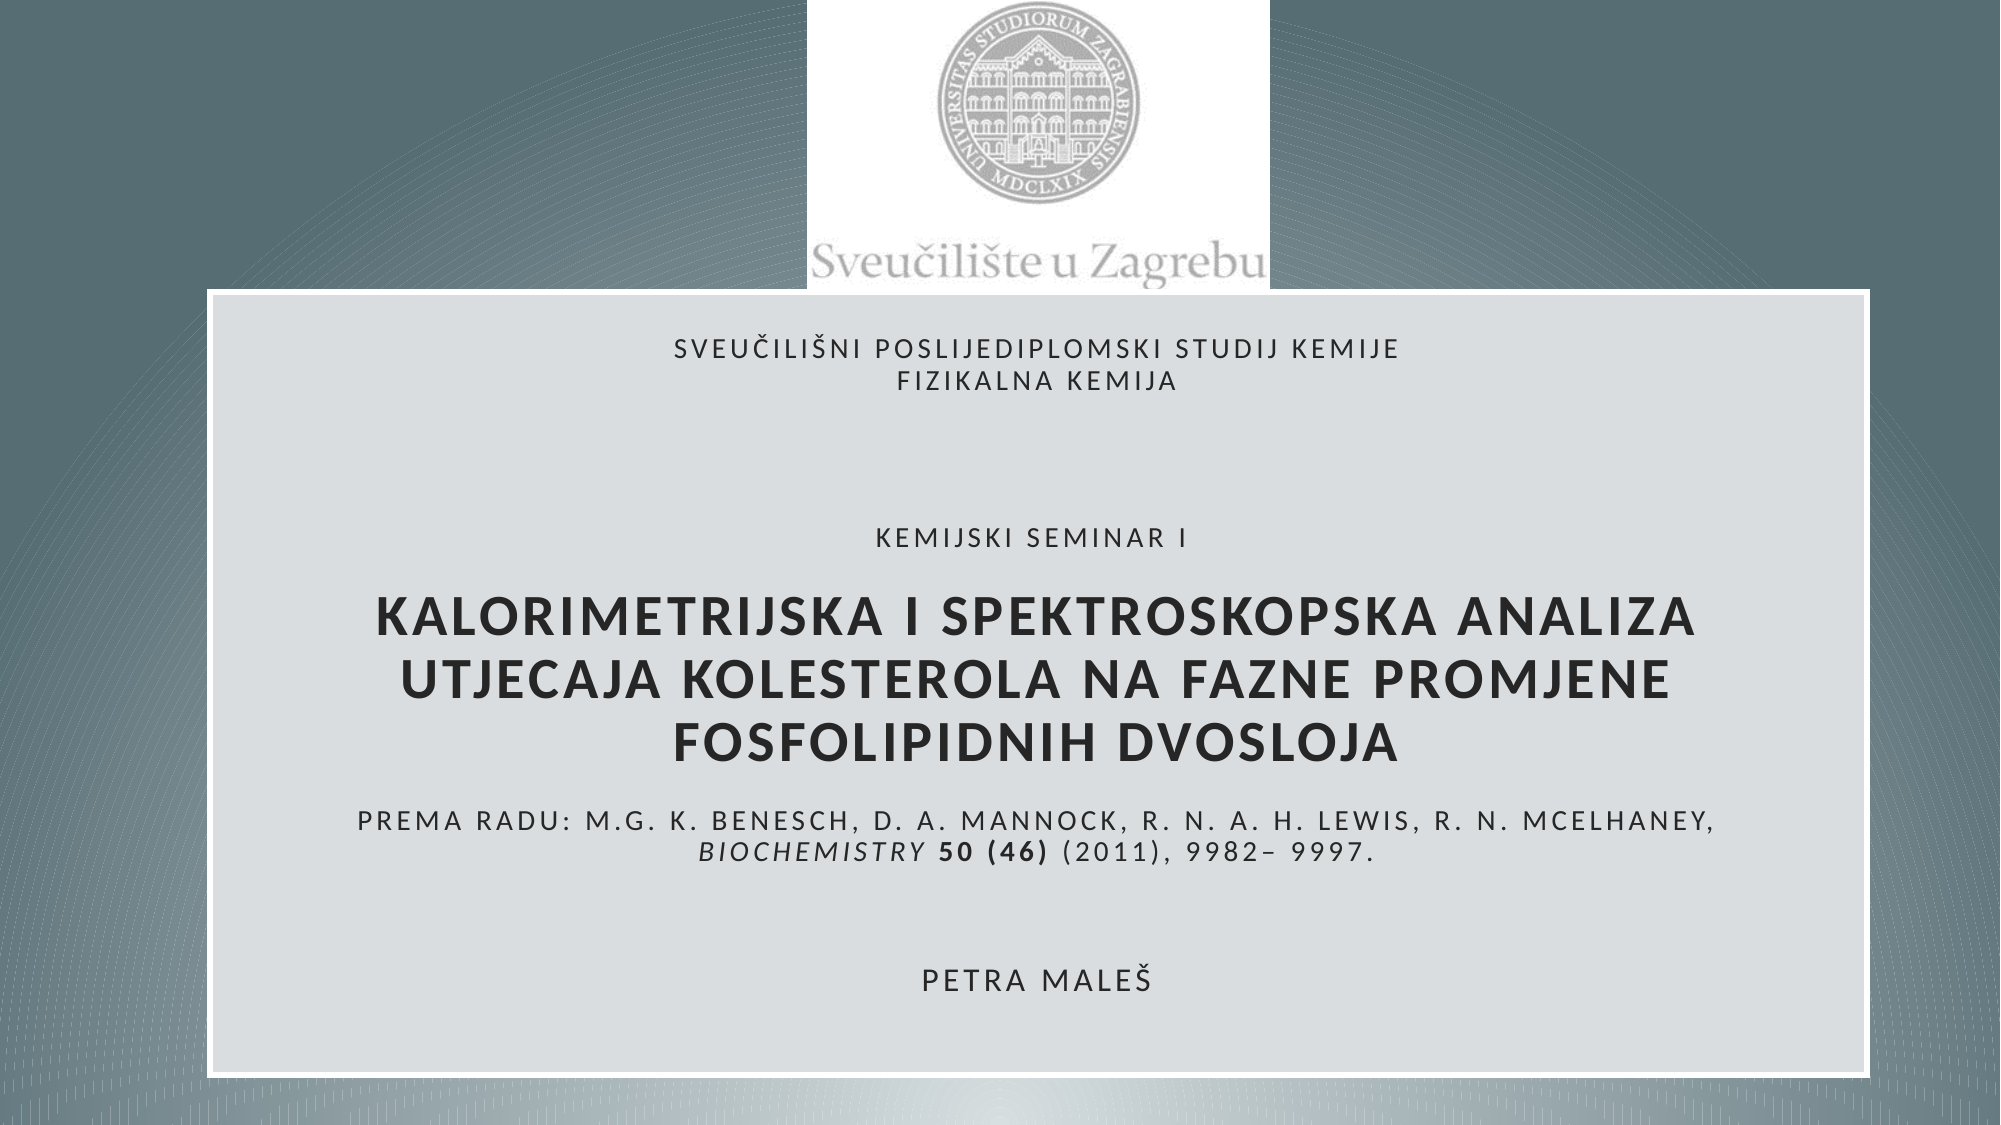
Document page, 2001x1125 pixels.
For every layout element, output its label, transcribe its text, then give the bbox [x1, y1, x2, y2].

title Sveučilišni poslijediplomski studij kemije Fizikalna kemija KEMIJSKI SEMINAR I Kalorimetrijska i spektroskopska analiza utjecaja kolesterola na fazne promjene fosfolipidnih dvosloja prema radu: M.G. K. Benesch, D. A. Mannock, R. N. A. H. Lewis, R. N. McElhaney, Biochemistry 50 (46) (2011), 9982– 9997. Petra Maleš [207, 289, 1870, 1078]
picture [807, 0, 1270, 292]
